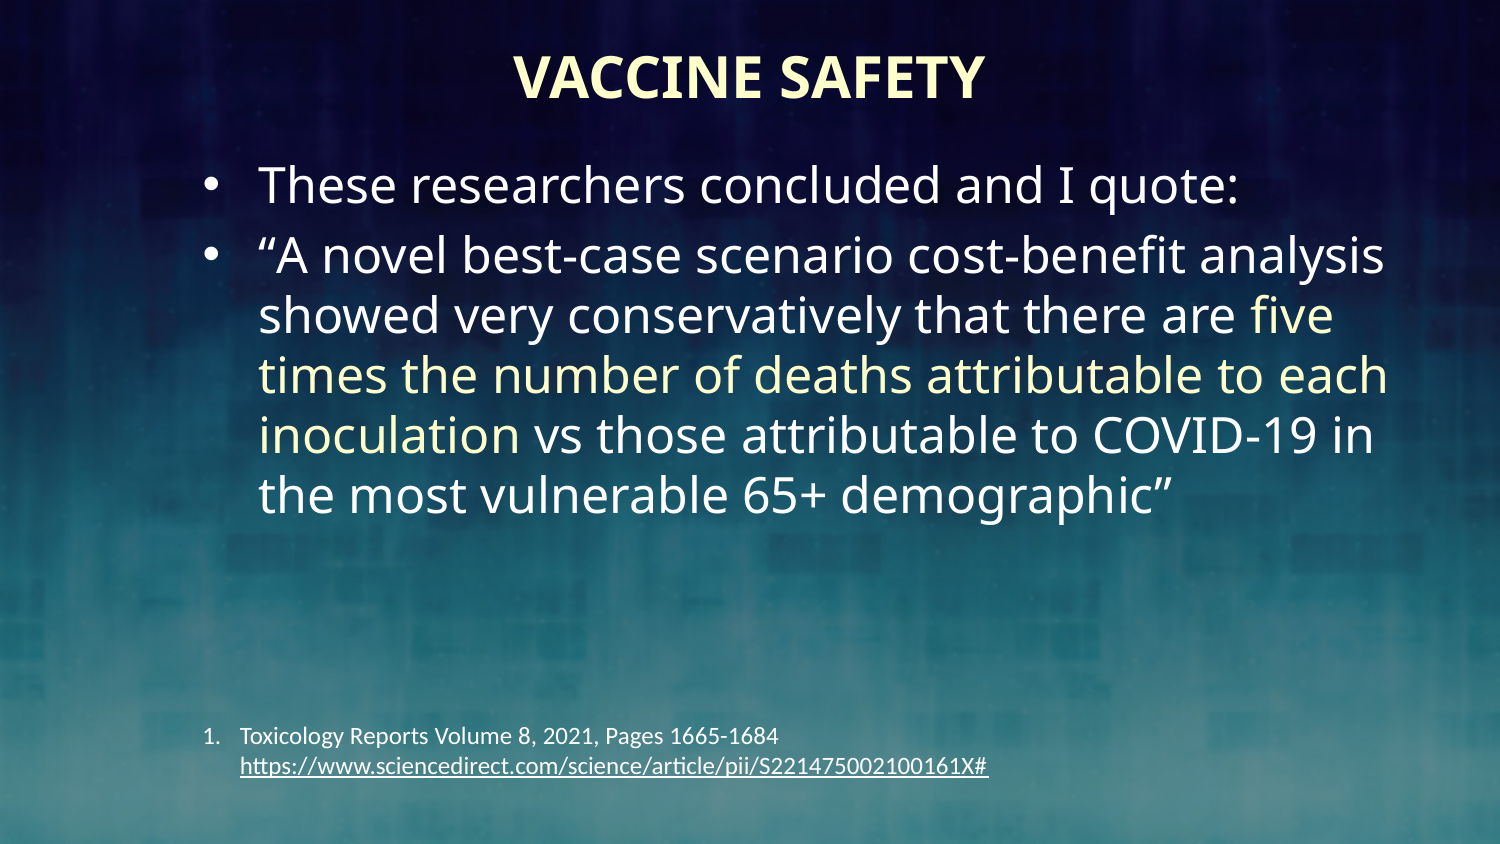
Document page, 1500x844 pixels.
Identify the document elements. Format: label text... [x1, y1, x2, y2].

title Vaccine Safety [75, 5, 1425, 146]
text_box Toxicology Reports Volume 8, 2021, Pages 1665-1684 https://www.sciencedirect.com/science/article/pii/S221475002100161X# [187, 712, 1125, 787]
list These researchers concluded and I quote: “A novel best-case scenario cost-benefit analysis showed very conservatively that there are five times the number of deaths attributable to each inoculation vs those attributable to COVID-19 in the most vulnerable 65+ demographic” [187, 145, 1425, 754]
picture [0, 0, 1500, 844]
